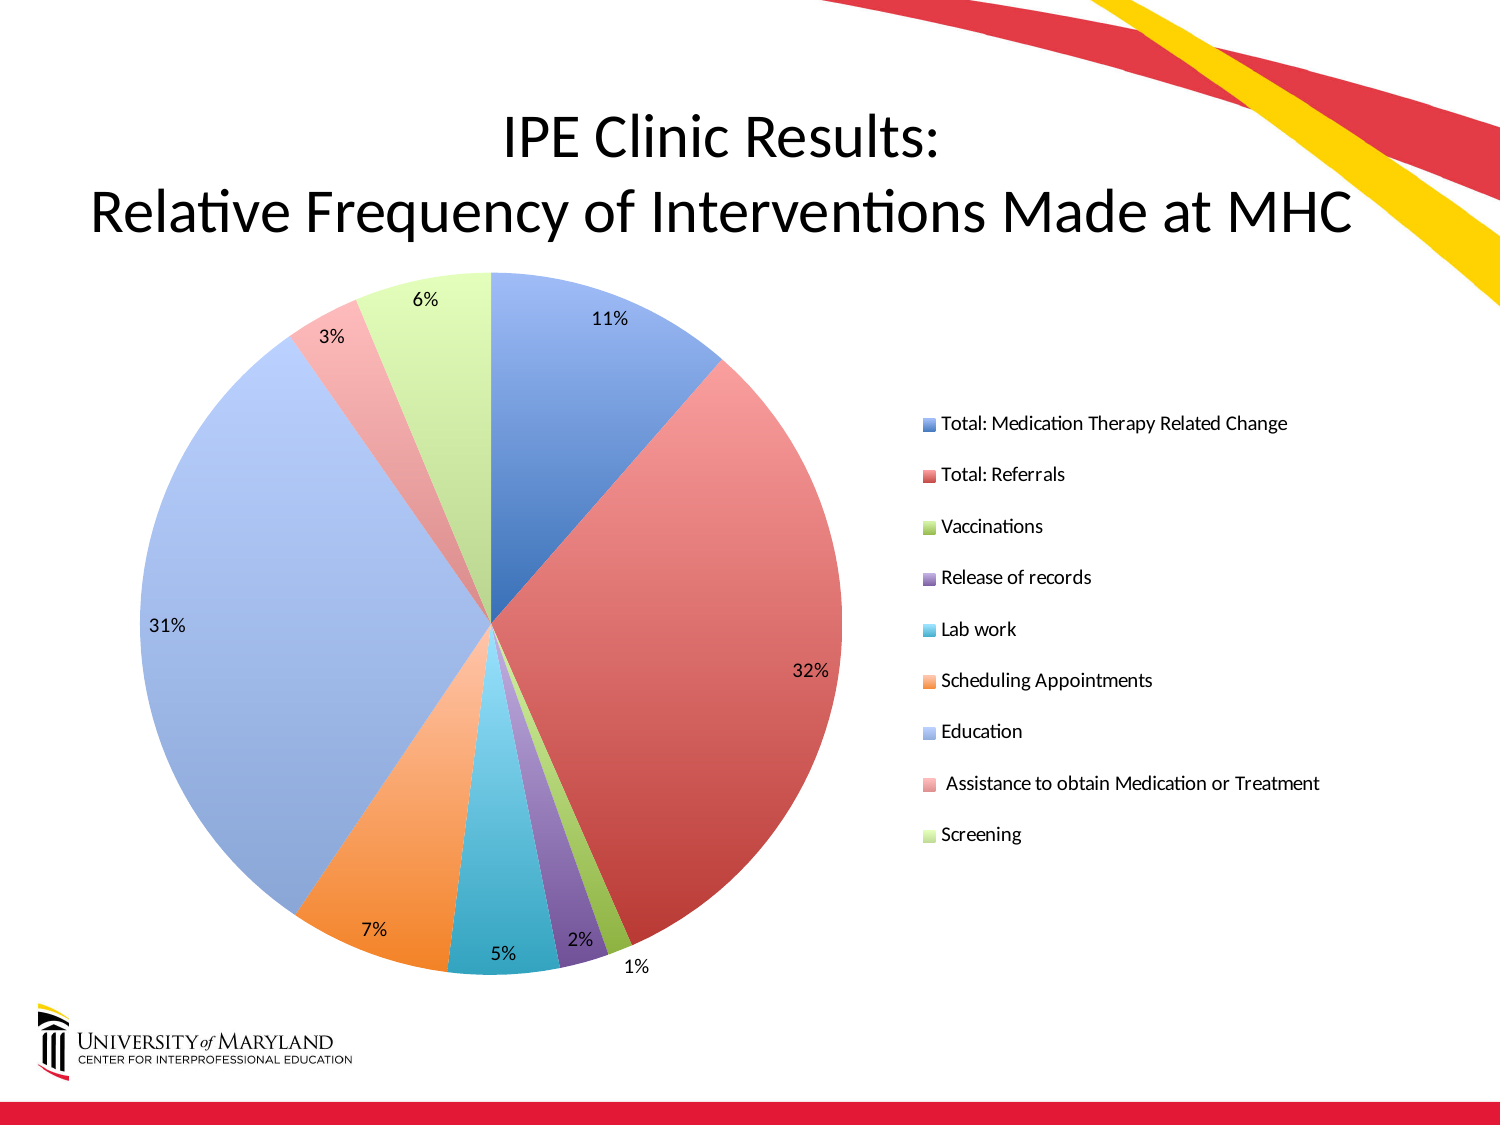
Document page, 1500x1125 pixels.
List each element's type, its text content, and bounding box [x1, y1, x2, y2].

picture [0, 0, 1500, 1125]
chart [75, 243, 1411, 1053]
title IPE Clinic Results: Relative Frequency of Interventions Made at MHC [34, 87, 1411, 306]
